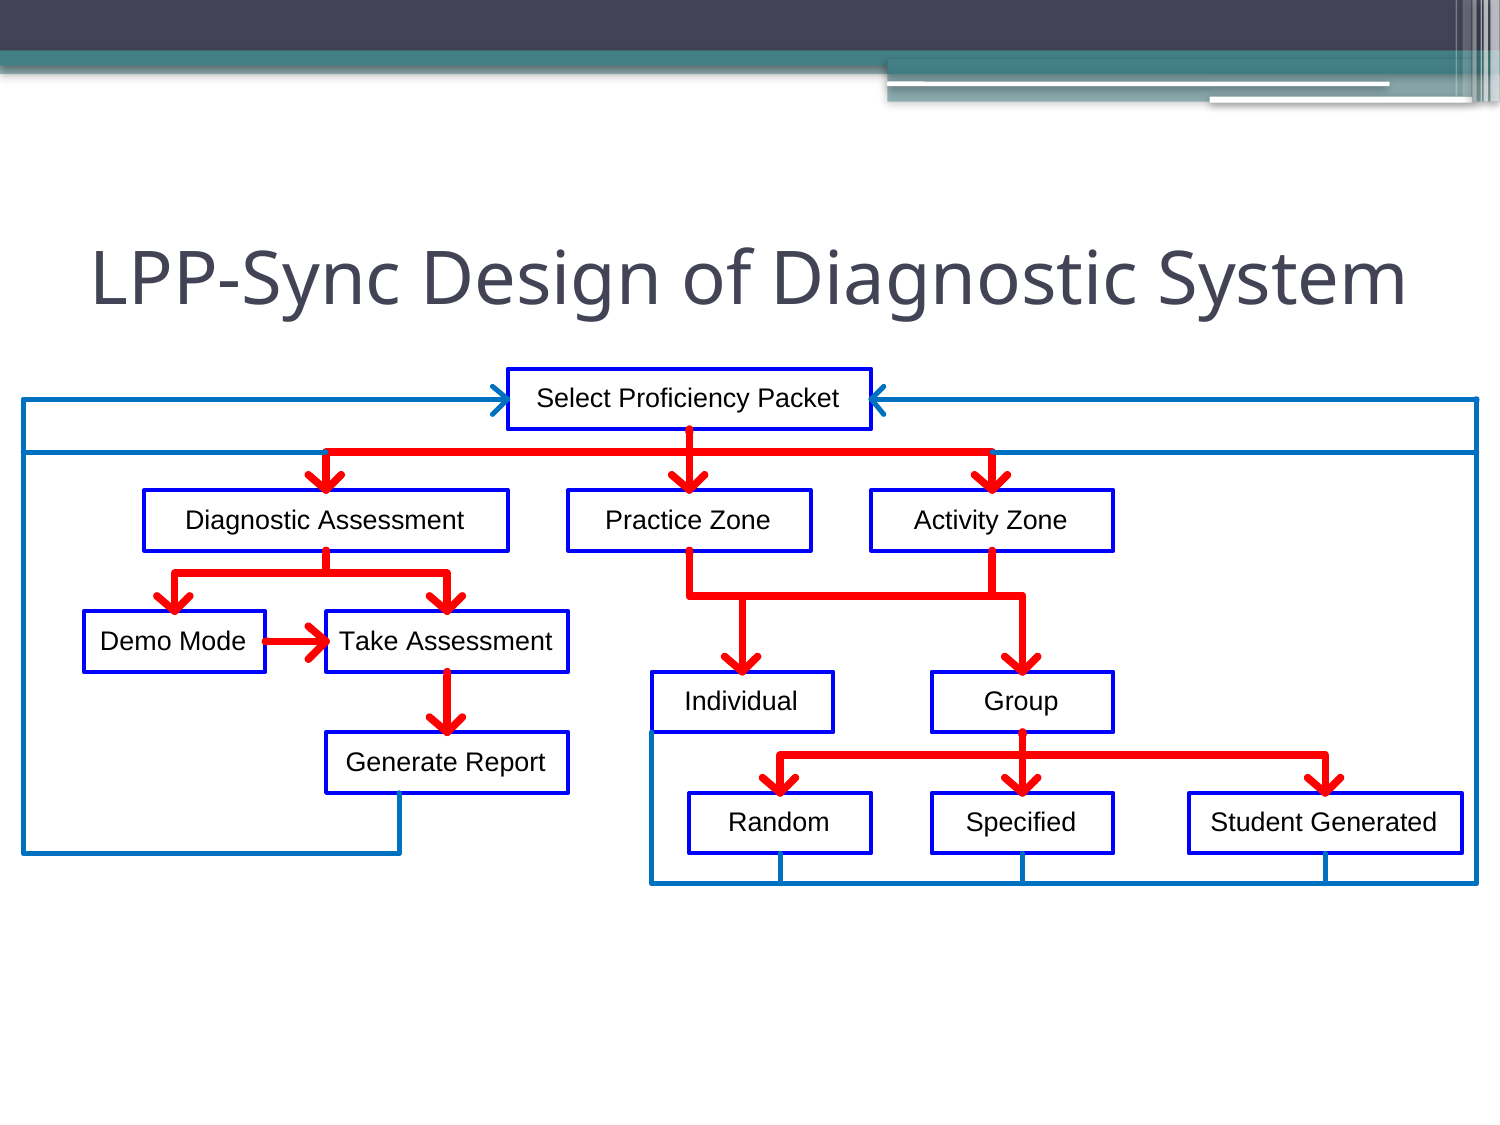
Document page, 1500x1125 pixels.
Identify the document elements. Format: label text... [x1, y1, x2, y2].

picture [15, 363, 1483, 892]
title LPP-Sync Design of Diagnostic System [75, 187, 1425, 360]
